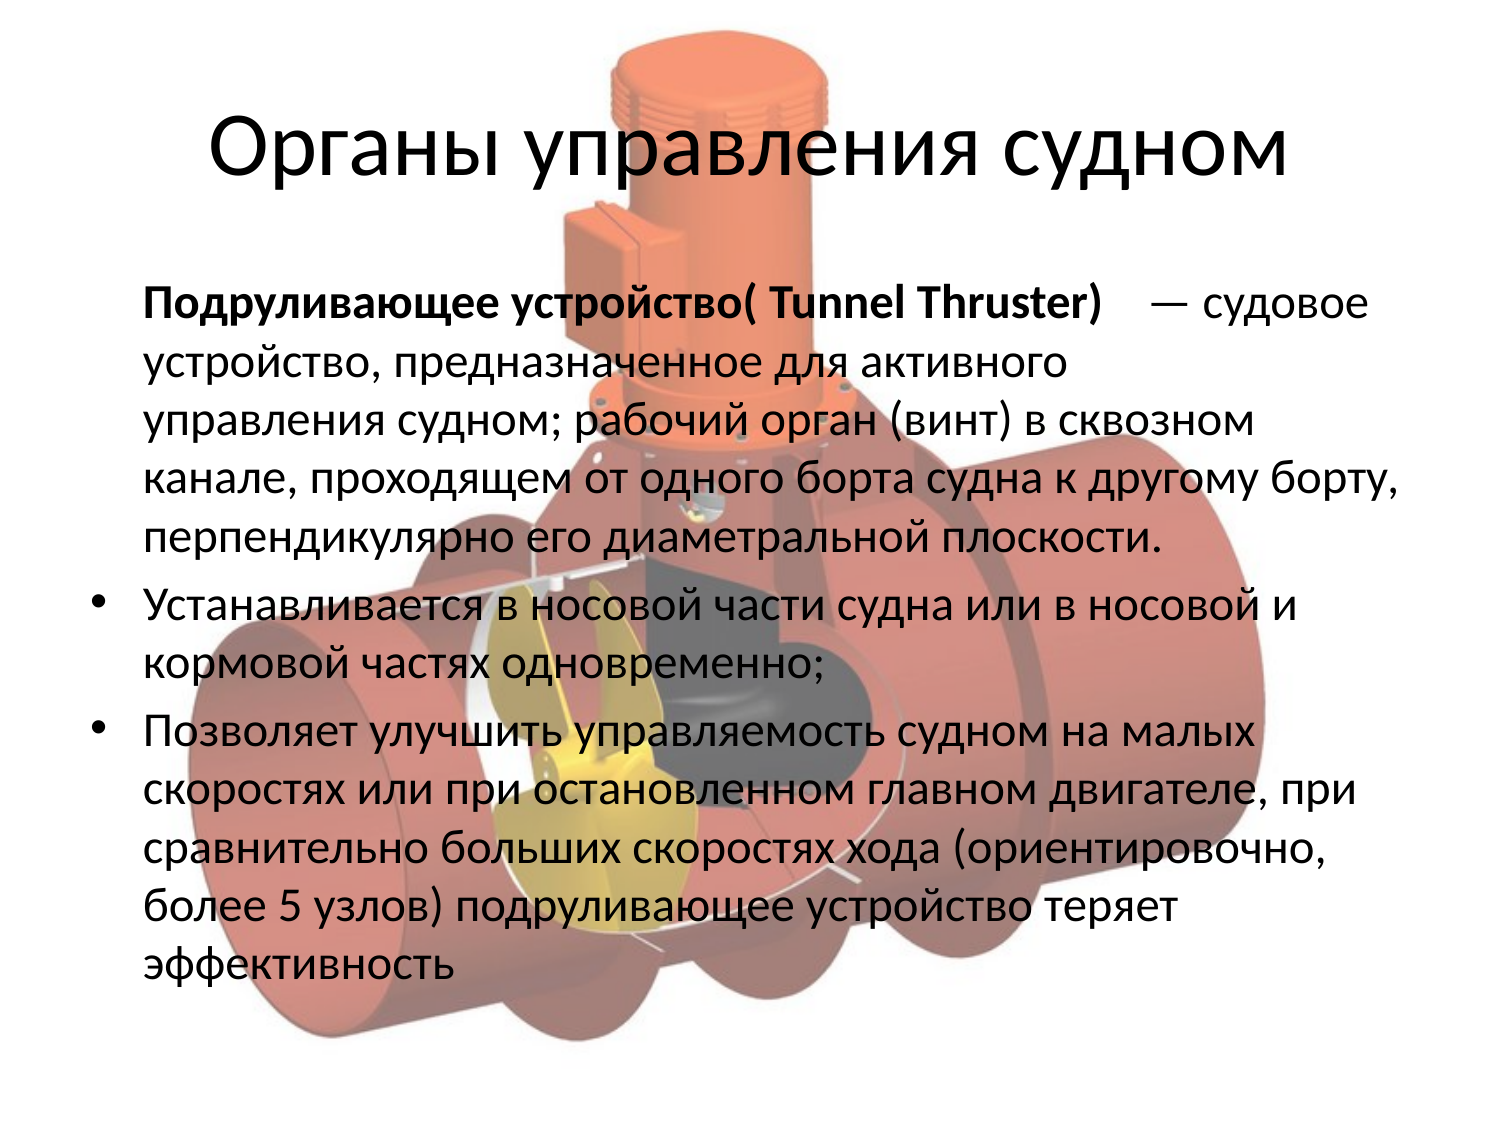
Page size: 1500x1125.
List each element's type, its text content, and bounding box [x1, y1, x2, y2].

list Подруливающее устройство( Tunnel Thruster) — судовое устройство, предназначенное для активного управления судном; рабочий орган (винт) в сквозном канале, проходящем от одного борта судна к другому борту, перпендикулярно его диаметральной плоскости. Устанавливается в носовой части судна или в носовой и кормовой частях одновременно; Позволяет улучшить управляемость судном на малых скоростях или при остановленном главном двигателе, при сравнительно больших скоростях хода (ориентировочно, более 5 узлов) подруливающее устройство теряет эффективность [75, 262, 1425, 1005]
title Органы управления судном [75, 45, 1425, 233]
